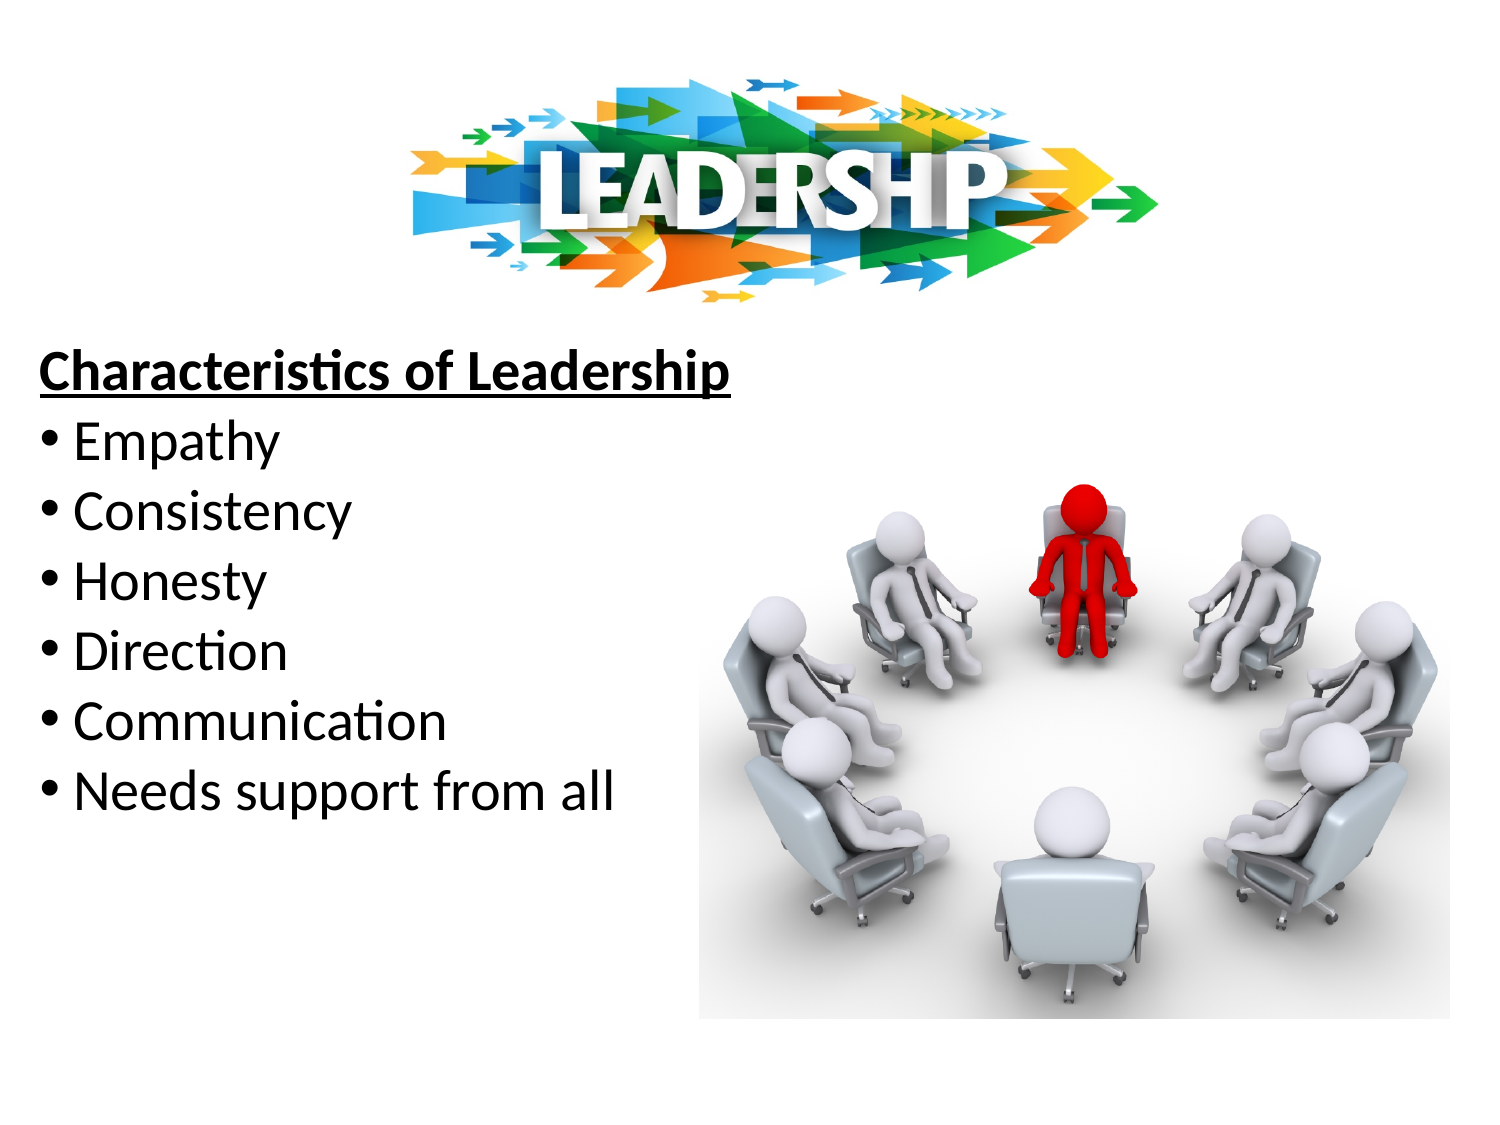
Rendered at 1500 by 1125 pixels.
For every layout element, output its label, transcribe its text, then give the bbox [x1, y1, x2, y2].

text_box Characteristics of Leadership Empathy Consistency Honesty Direction Communication Needs support from all [24, 324, 850, 830]
picture [362, 0, 1181, 363]
picture [699, 462, 1451, 1019]
